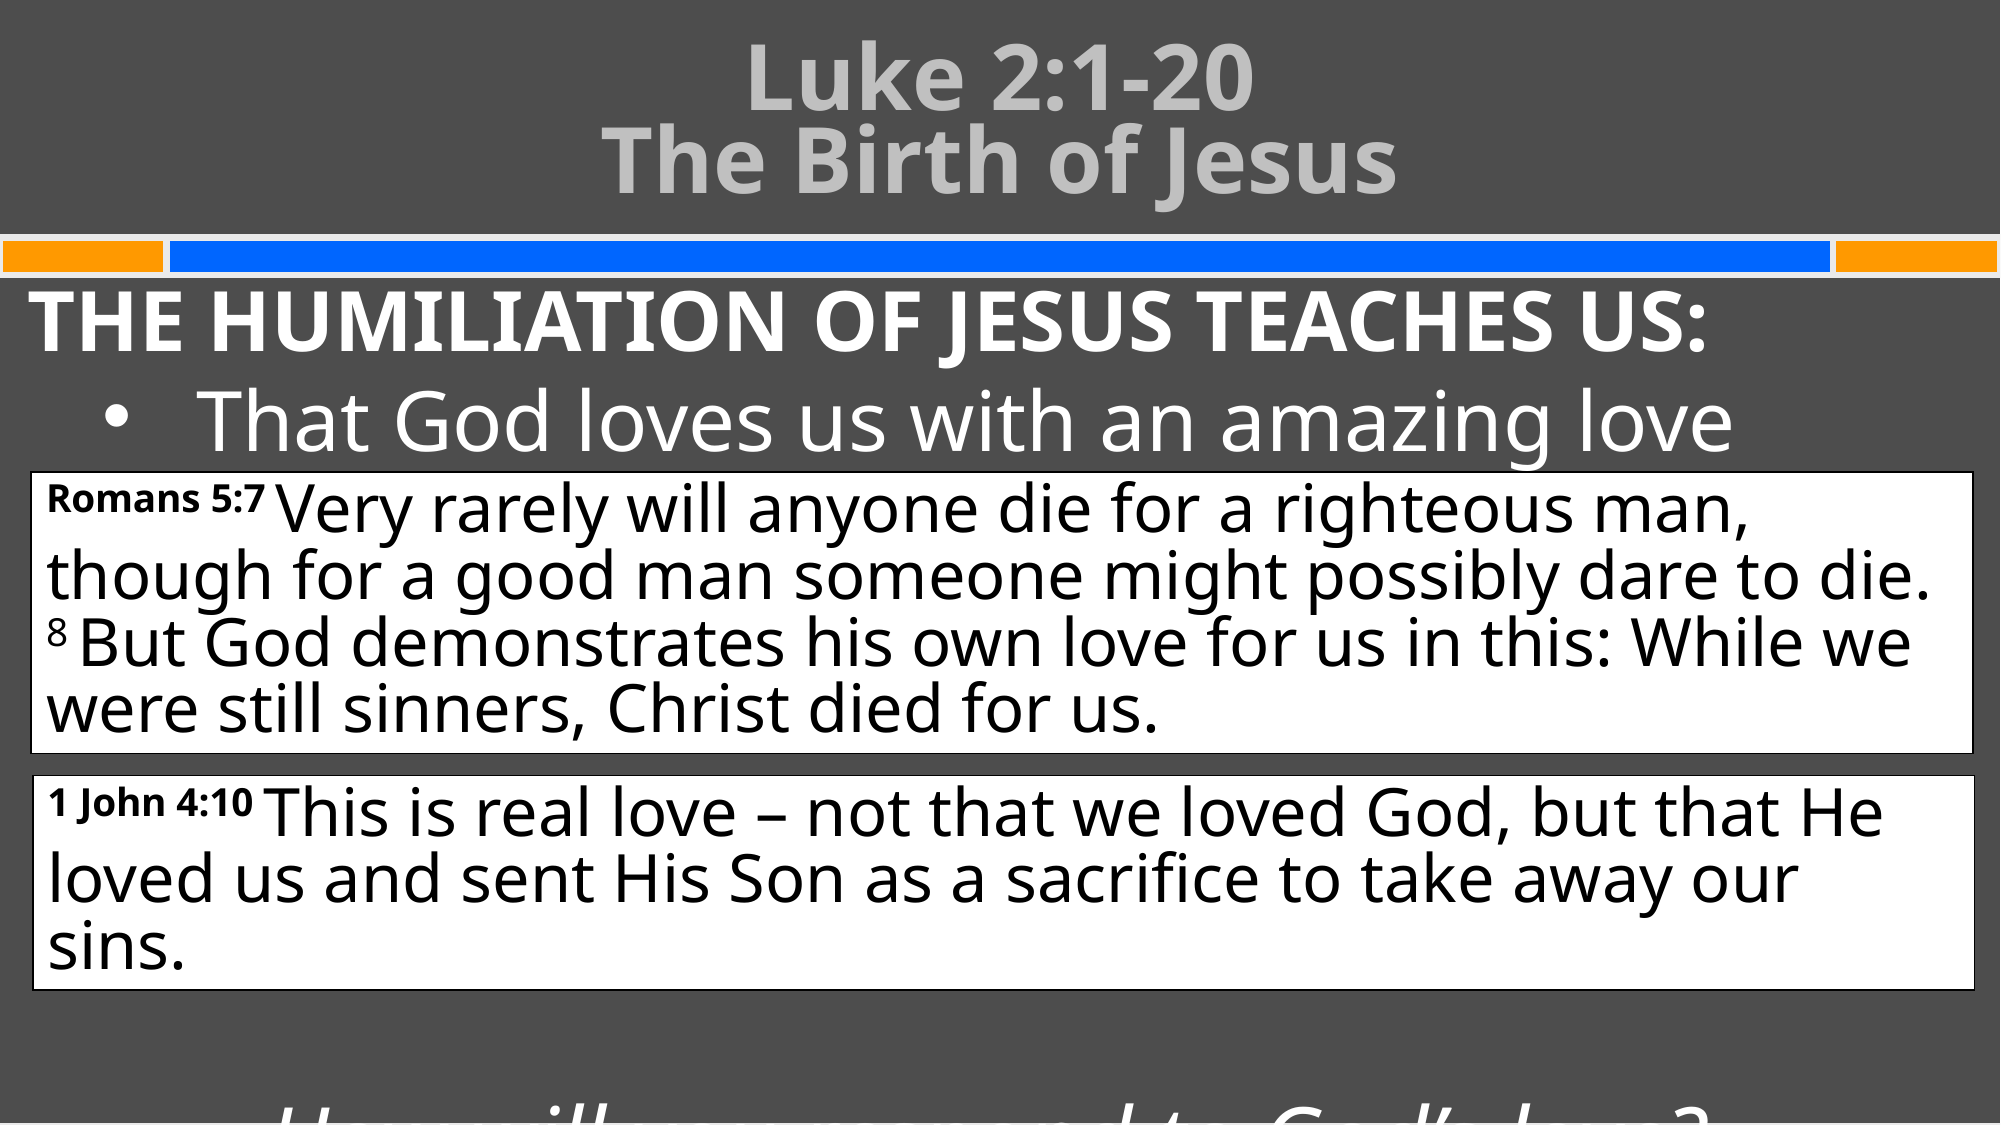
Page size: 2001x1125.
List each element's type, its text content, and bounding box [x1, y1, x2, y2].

text_box Romans 5:7 Very rarely will anyone die for a righteous man, though for a good man someone might possibly dare to die. 8 But God demonstrates his own love for us in this: While we were still sinners, Christ died for us. [31, 472, 1973, 754]
title Luke 2:1-20 The Birth of Jesus [99, 44, 1901, 213]
text_box 1 John 4:10 This is real love – not that we loved God, but that He loved us and sent His Son as a sacrifice to take away our sins. [32, 775, 1975, 991]
list THE HUMILIATION OF JESUS TEACHES US: That God loves us with an amazing love How will you respond to God’s love? [12, 287, 1955, 1091]
